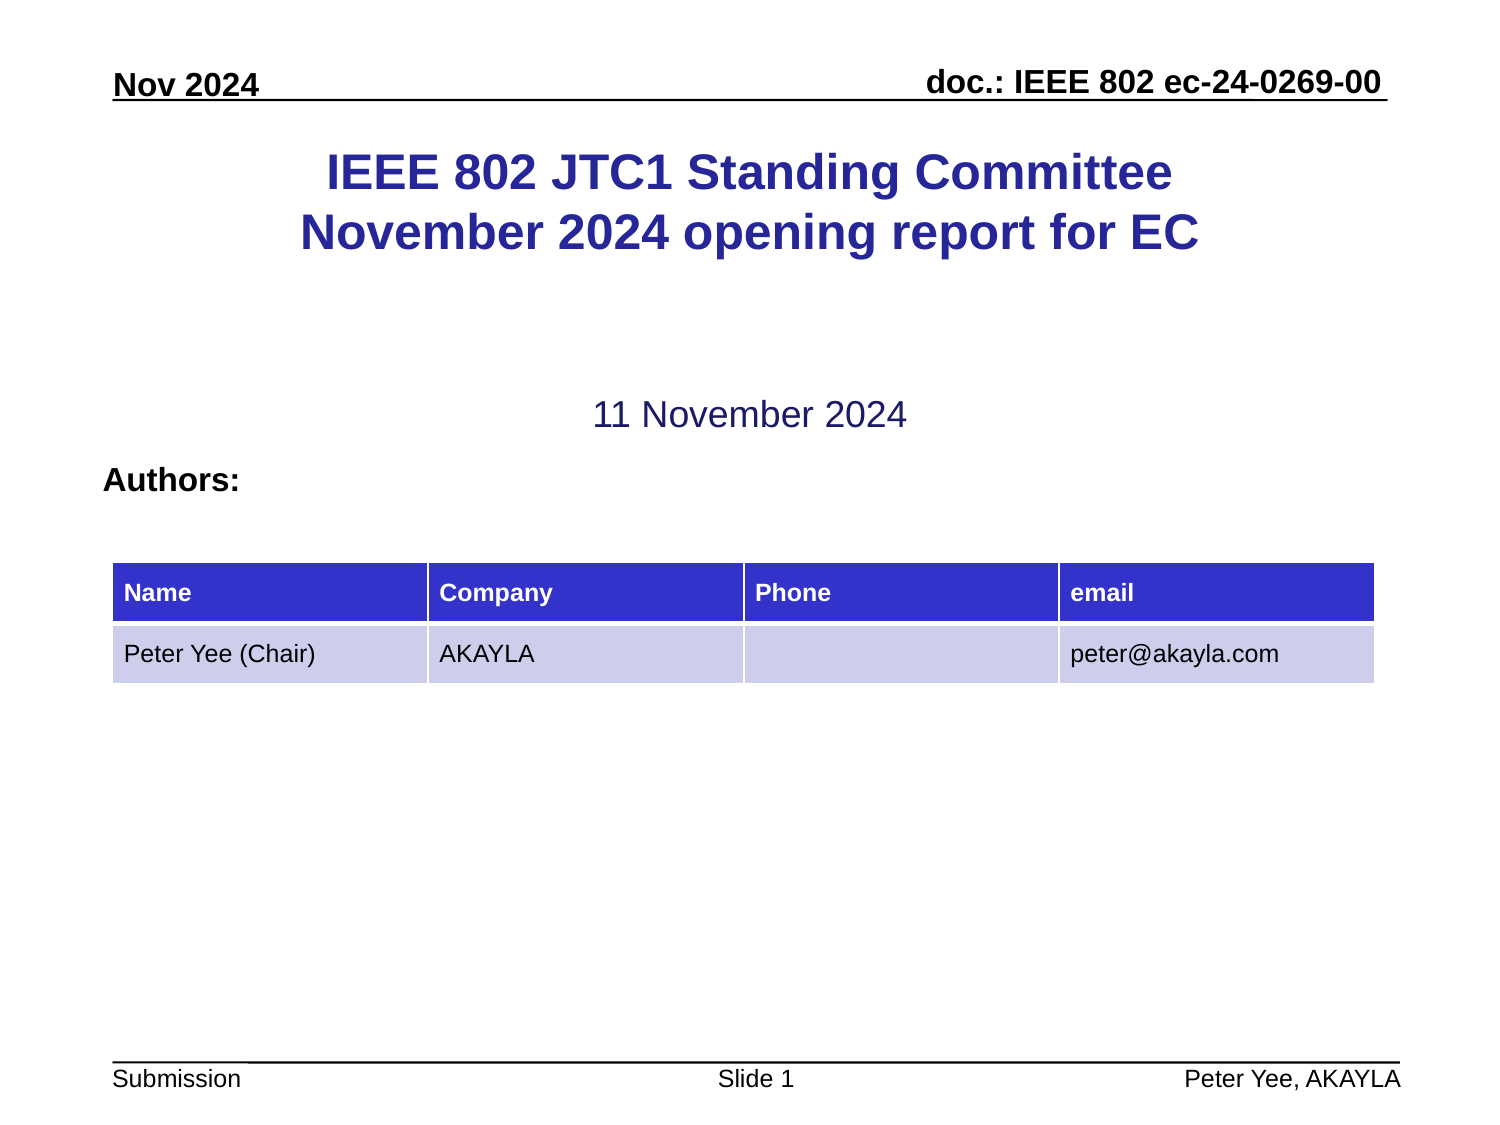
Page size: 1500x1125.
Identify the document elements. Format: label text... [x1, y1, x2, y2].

table_cell AKAYLA [429, 626, 743, 683]
table_header Phone [745, 563, 1058, 621]
slide_number Slide 1 [709, 1061, 803, 1093]
table_header email [1060, 563, 1374, 621]
table_cell Peter Yee (Chair) [113, 626, 427, 683]
list 11 November 2024 [112, 382, 1388, 445]
table_cell [745, 626, 1058, 683]
title IEEE 802 JTC1 Standing Committee November 2024 opening report for EC [112, 112, 1388, 288]
table_cell peter@akayla.com [1060, 626, 1374, 683]
text_box Authors: [87, 450, 325, 513]
footer Peter Yee, AKAYLA [1183, 1061, 1402, 1093]
table_header Company [429, 563, 743, 621]
table_header Name [113, 563, 427, 621]
